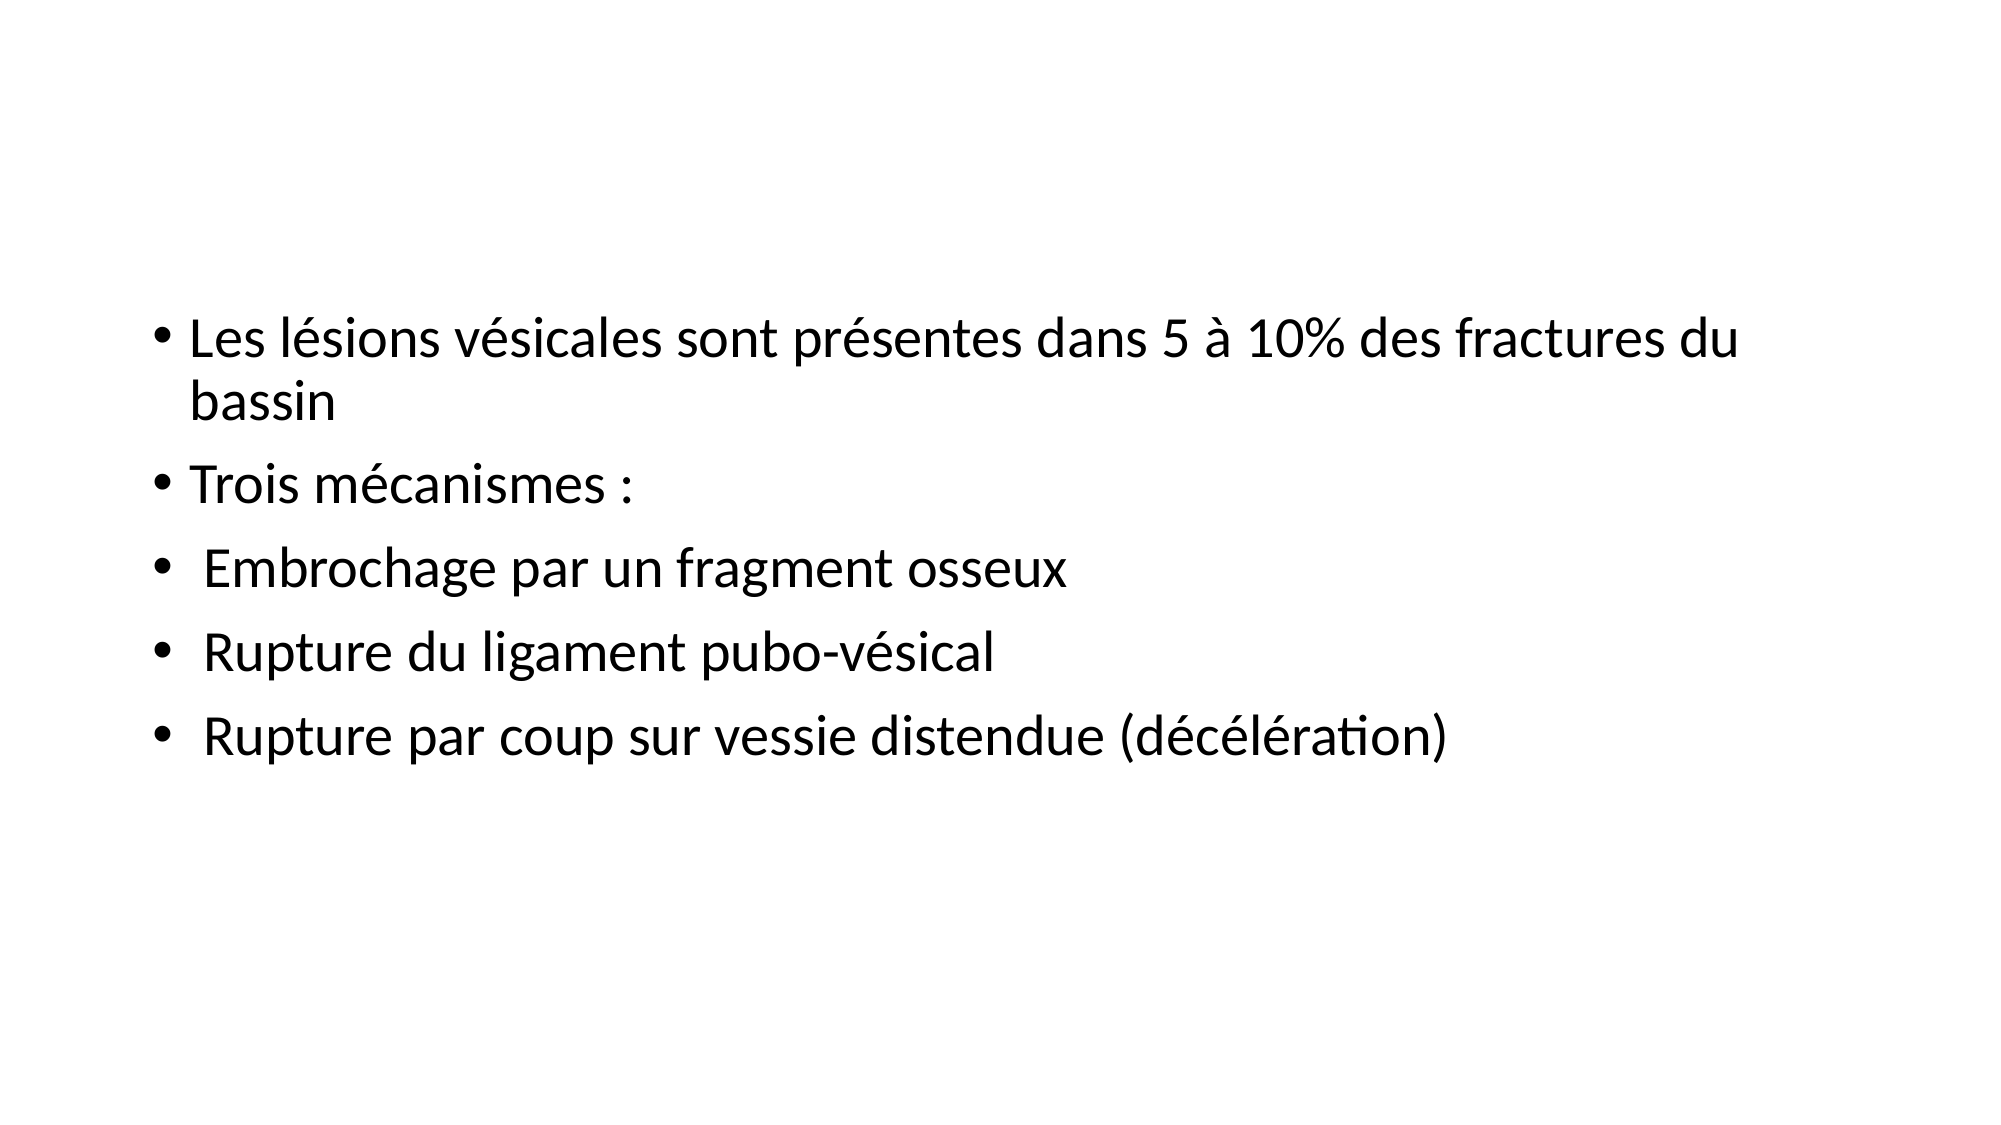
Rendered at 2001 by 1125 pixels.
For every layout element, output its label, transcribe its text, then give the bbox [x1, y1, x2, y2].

list Les lésions vésicales sont présentes dans 5 à 10% des fractures du bassin Trois mécanismes : Embrochage par un fragment osseux Rupture du ligament pubo-vésical Rupture par coup sur vessie distendue (décélération) [137, 299, 1863, 1014]
